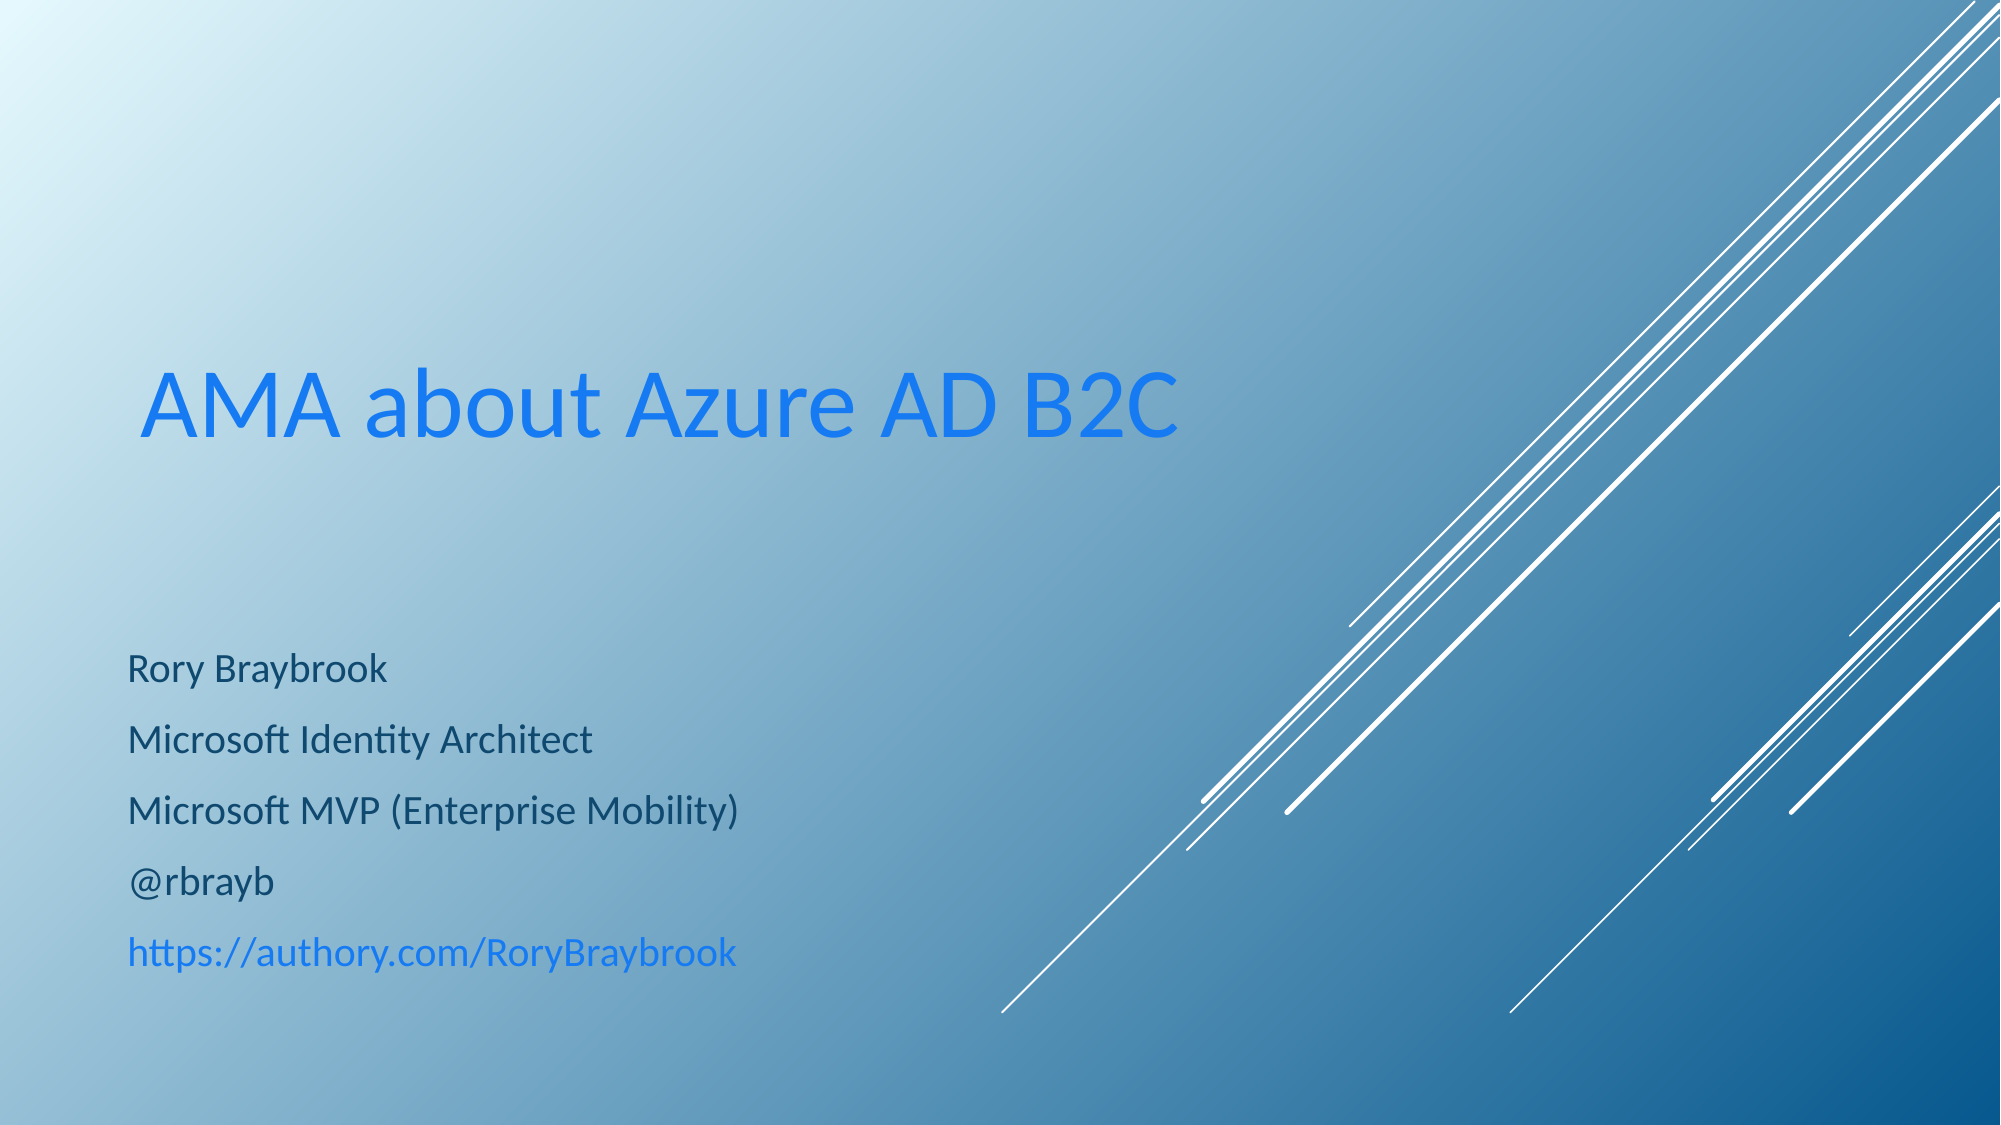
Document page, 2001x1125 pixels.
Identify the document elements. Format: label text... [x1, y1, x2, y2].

subtitle Rory Braybrook Microsoft Identity Architect Microsoft MVP (Enterprise Mobility) @rbrayb https://authory.com/RoryBraybrook [112, 562, 1163, 1013]
title AMA about Azure AD B2C [125, 204, 1438, 586]
